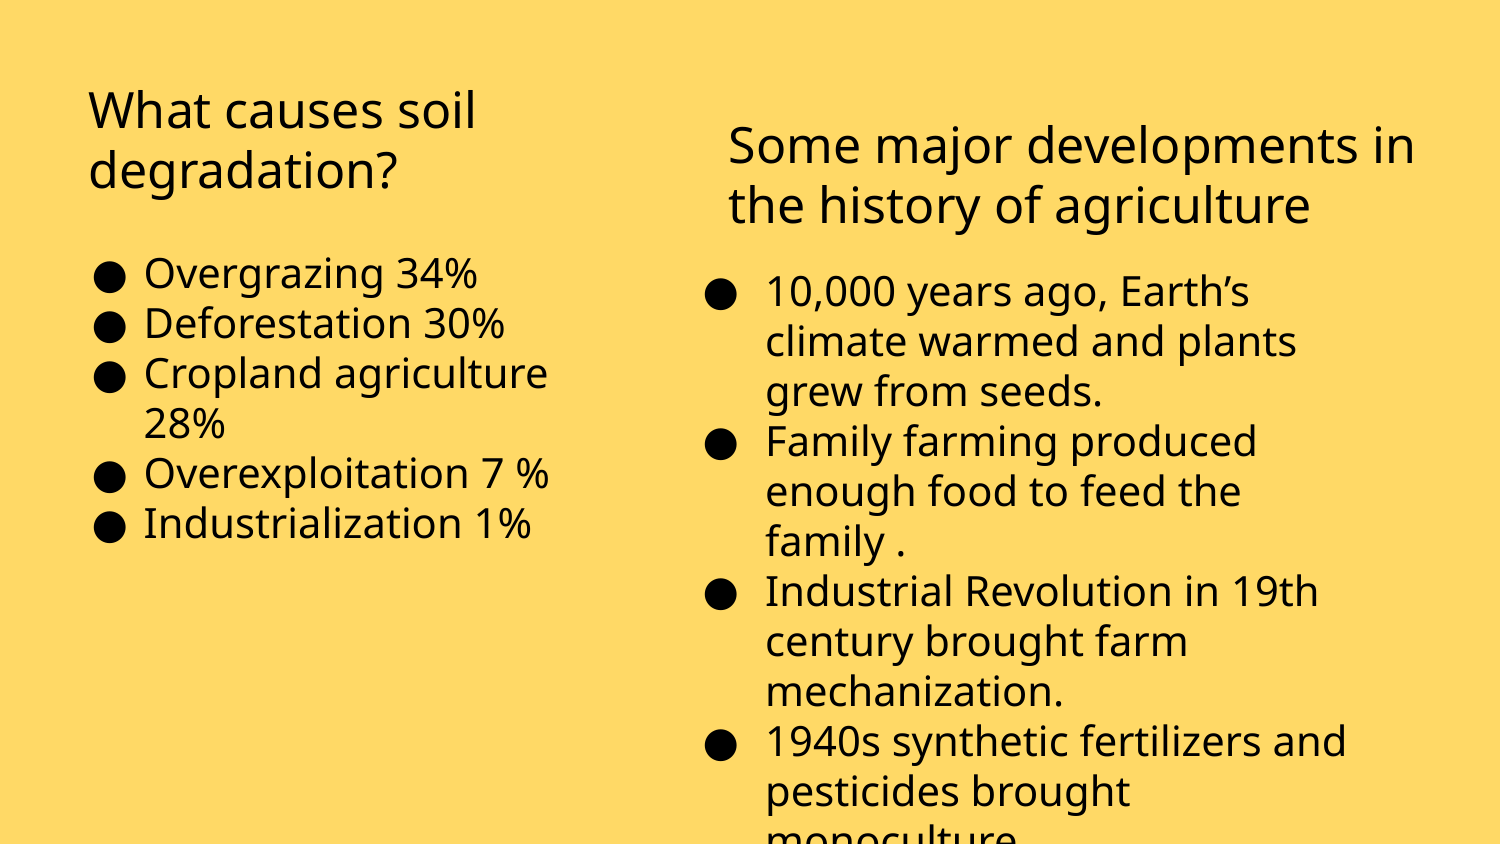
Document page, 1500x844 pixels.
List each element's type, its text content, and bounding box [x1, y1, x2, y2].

text_box Some major developments in the history of agriculture [713, 98, 1437, 249]
text_box What causes soil degradation? [73, 63, 523, 214]
text_box 10,000 years ago, Earth’s climate warmed and plants grew from seeds. Family farming produced enough food to feed the family . Industrial Revolution in 19th century brought farm mechanization. 1940s synthetic fertilizers and pesticides brought monoculture [675, 249, 1408, 844]
text_box Overgrazing 34% Deforestation 30% Cropland agriculture 28% Overexploitation 7 % Industrialization 1% [53, 231, 600, 562]
